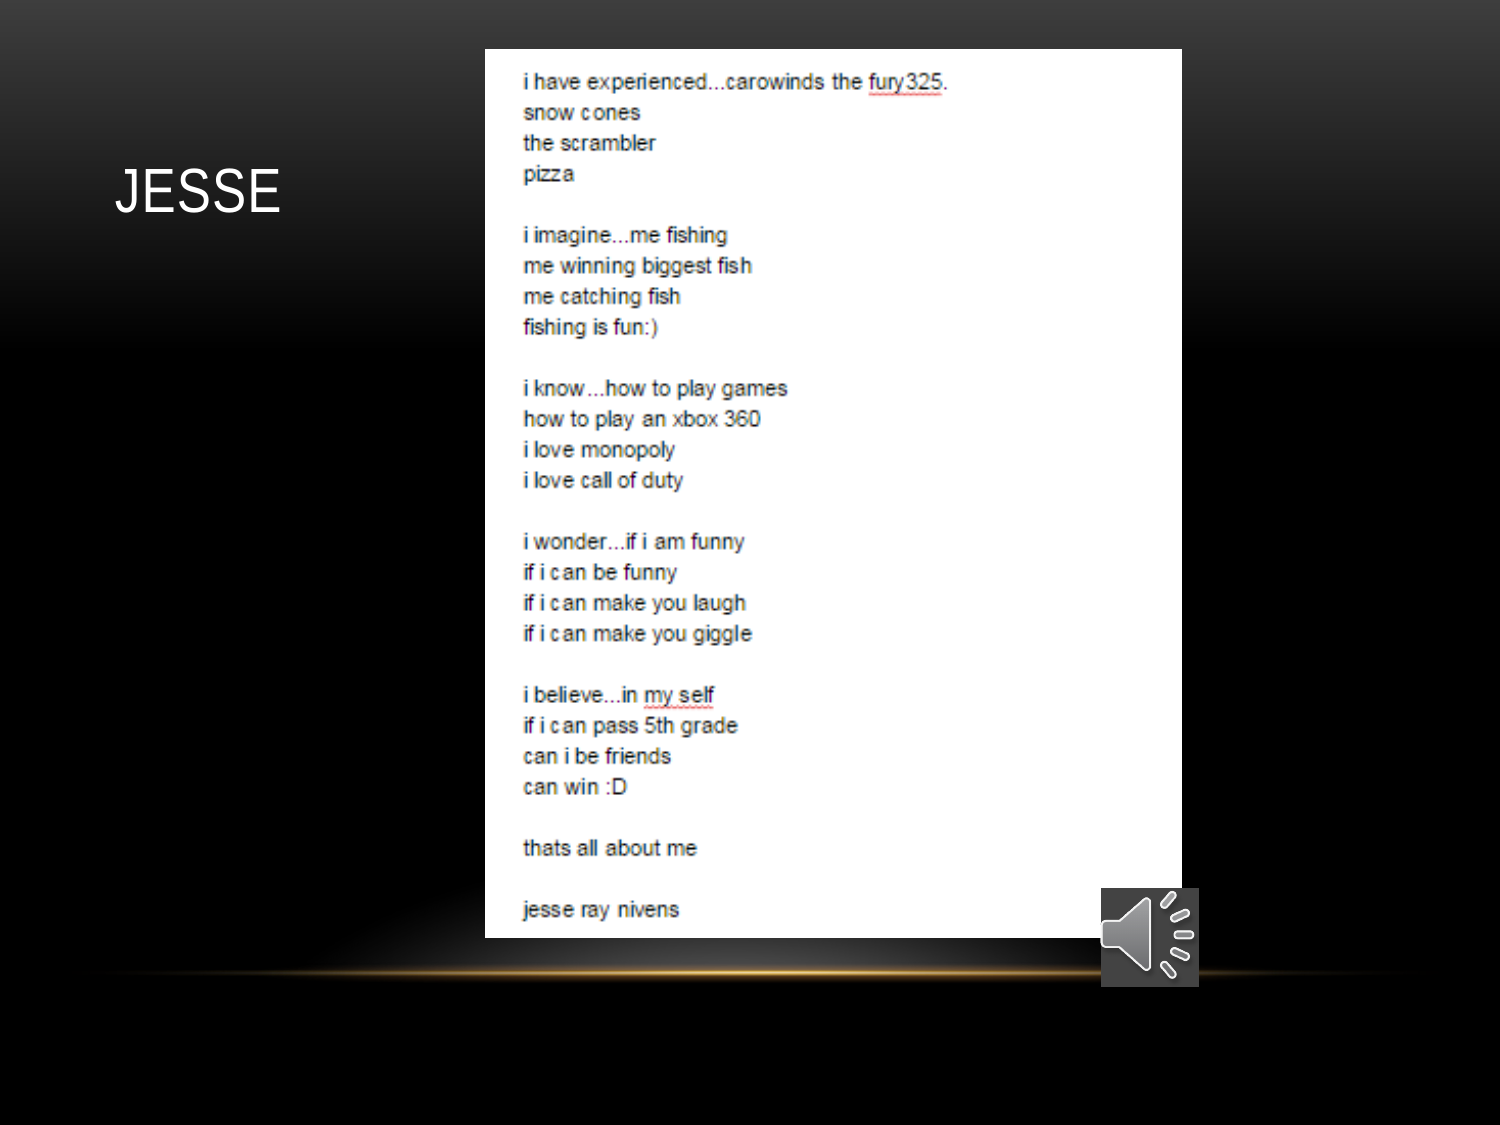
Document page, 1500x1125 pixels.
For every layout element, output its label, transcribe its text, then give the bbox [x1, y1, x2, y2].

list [485, 49, 1182, 938]
title Jesse [99, 45, 1400, 233]
picture [0, 0, 1500, 1125]
